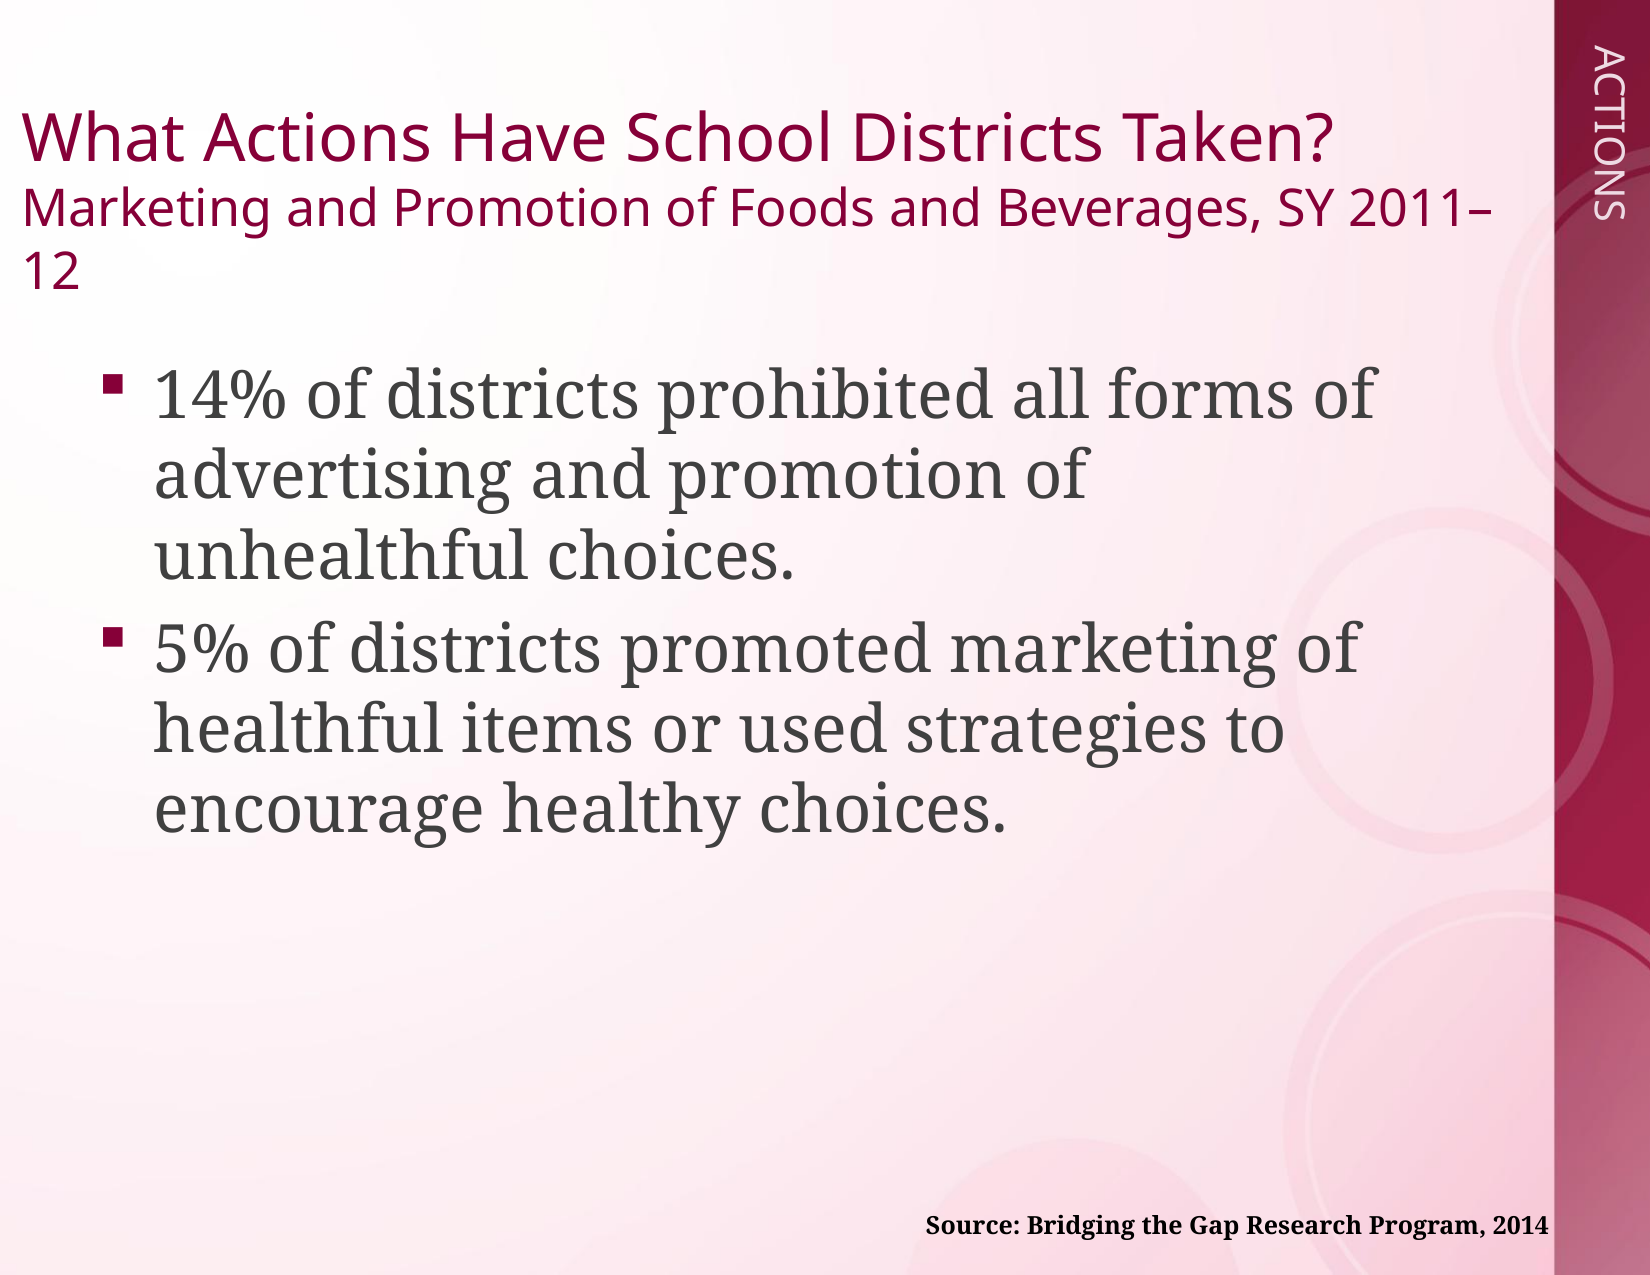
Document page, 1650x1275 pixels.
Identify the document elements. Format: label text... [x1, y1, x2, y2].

picture [0, 0, 1650, 1275]
title What Actions Have School Districts Taken? Marketing and Promotion of Foods and Beverages, SY 2011–12 [6, 91, 1567, 303]
list 14% of districts prohibited all forms of advertising and promotion of unhealthful choices. 5% of districts promoted marketing of healthful items or used strategies to encourage healthy choices. [82, 344, 1490, 1114]
text_box Source: Bridging the Gap Research Program, 2014 [731, 1202, 1565, 1247]
